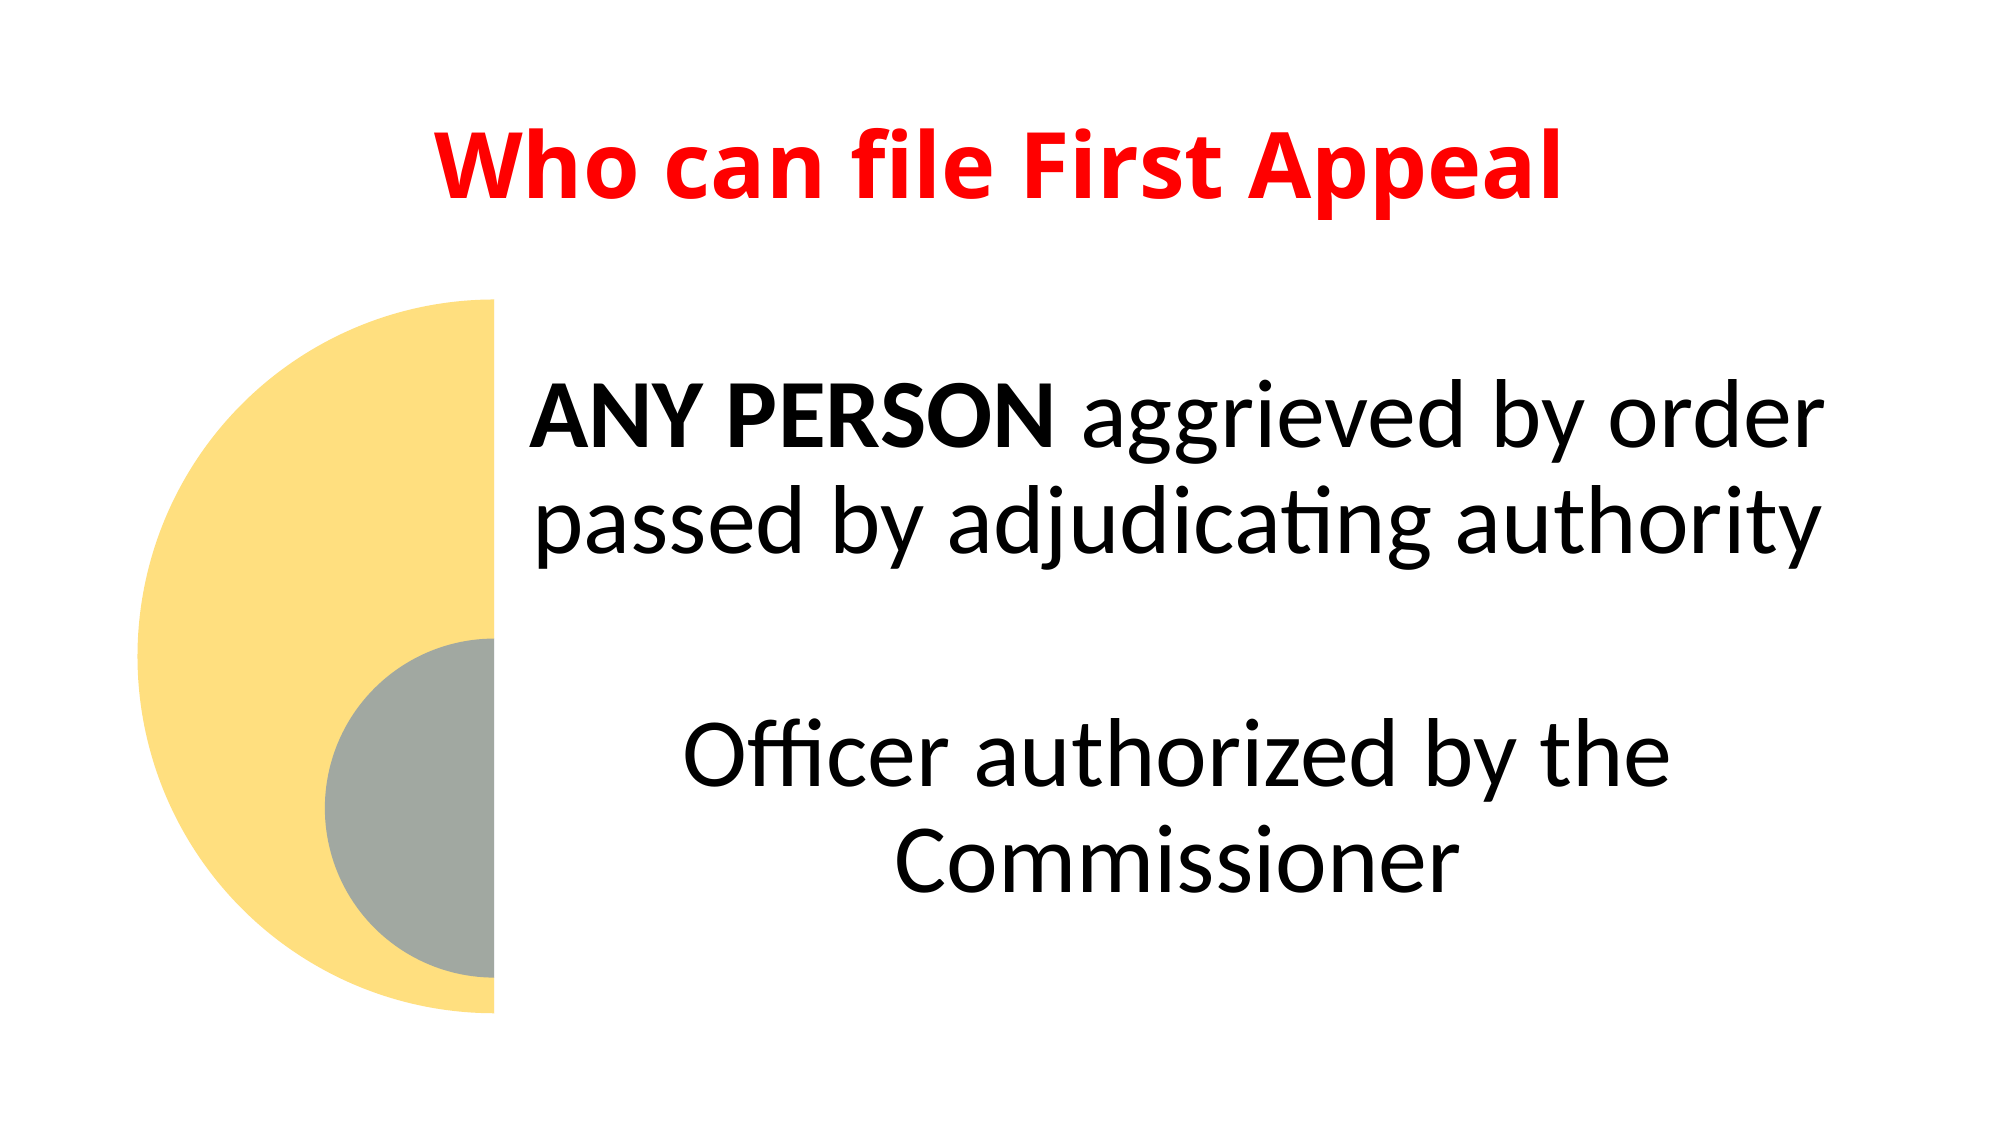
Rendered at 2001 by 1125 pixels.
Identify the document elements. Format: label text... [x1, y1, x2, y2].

title Who can file First Appeal [137, 59, 1863, 278]
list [137, 299, 1863, 1014]
